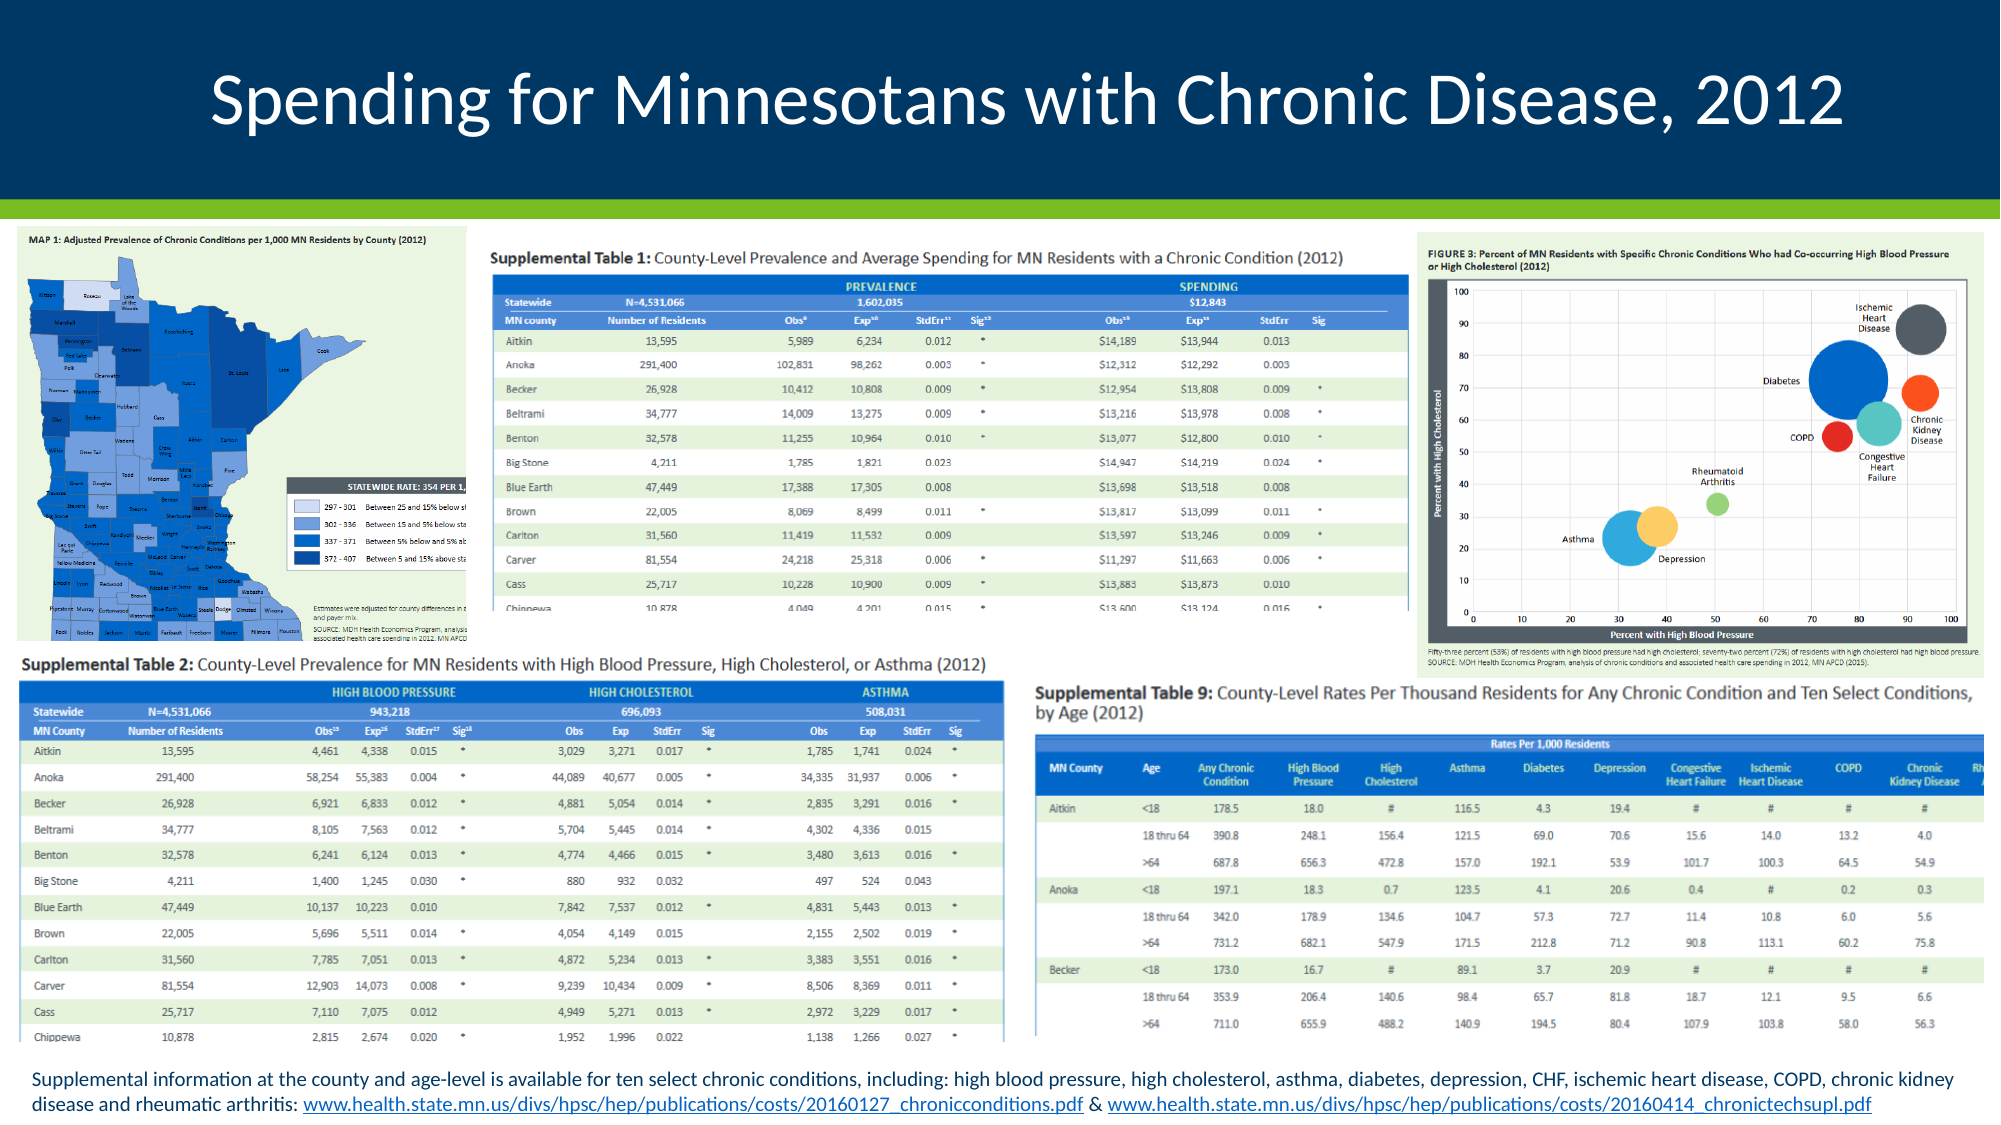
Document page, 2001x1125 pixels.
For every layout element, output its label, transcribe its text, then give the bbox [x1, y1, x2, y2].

title Spending for Minnesotans with Chronic Disease, 2012 [137, 24, 1863, 175]
picture [0, 226, 1984, 1043]
text_box Supplemental information at the county and age-level is available for ten select chronic conditions, including: high blood pressure, high cholesterol, asthma, diabetes, depression, CHF, ischemic heart disease, COPD, chronic kidney disease and rheumatic arthritis: www.health.state.mn.us/divs/hpsc/hep/publications/costs/20160127_chronicconditions.pdf & www.health.state.mn.us/divs/hpsc/hep/publications/costs/20160414_chronictechsupl.pdf [17, 1057, 1984, 1123]
